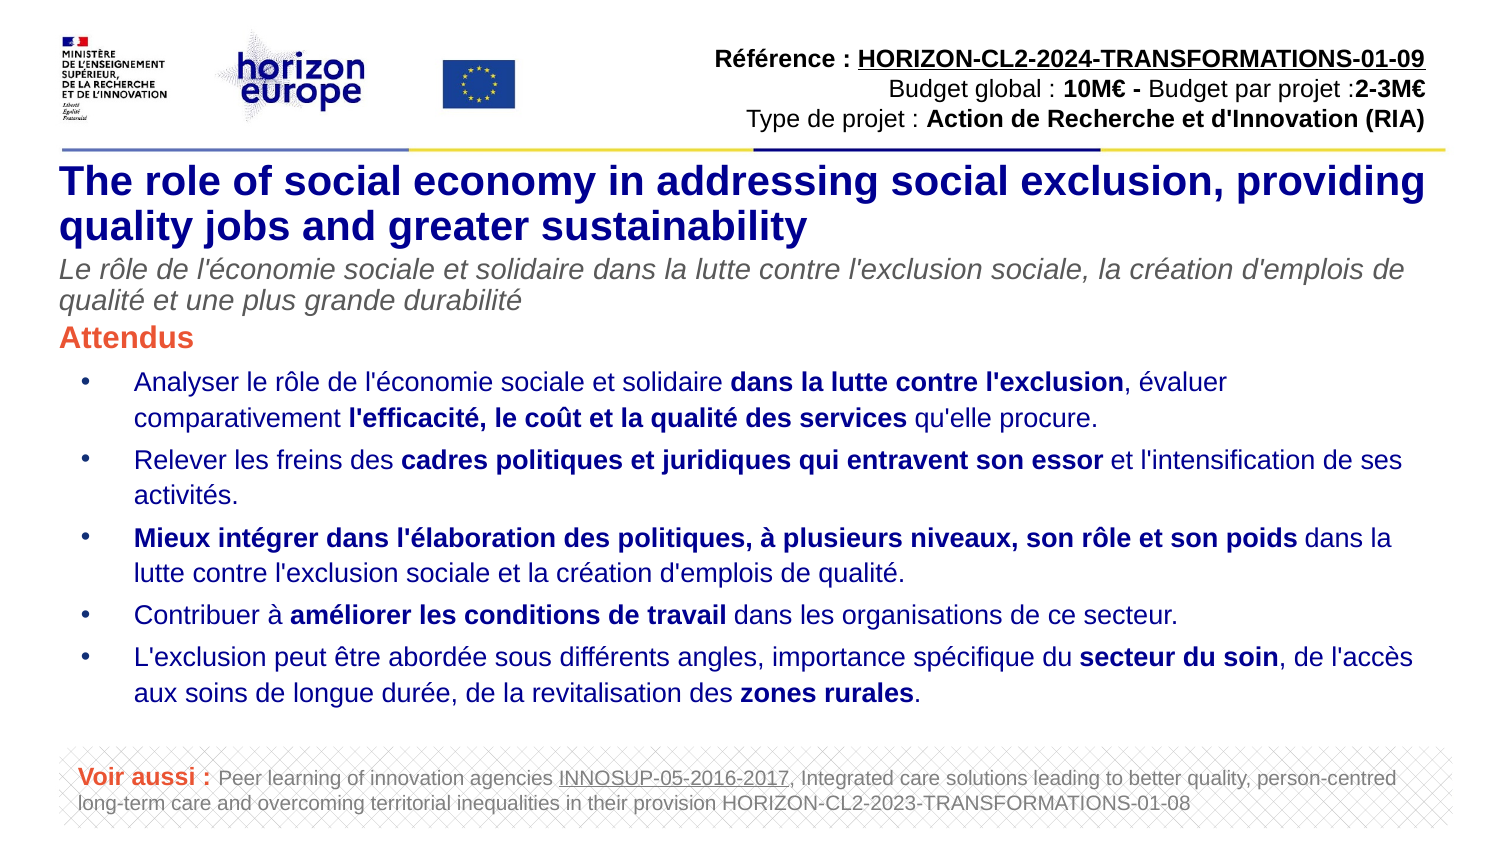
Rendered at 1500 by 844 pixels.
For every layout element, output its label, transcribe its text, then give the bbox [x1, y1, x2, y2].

text_box Voir aussi : Peer learning of innovation agencies INNOSUP-05-2016-2017, Integrated care solutions leading to better quality, person-centred long-term care and overcoming territorial inequalities in their provision HORIZON-CL2-2023-TRANSFORMATIONS-01-08 [59, 746, 1453, 829]
title The role of social economy in addressing social exclusion, providing quality jobs and greater sustainability [59, 159, 1441, 239]
list Attendus Analyser le rôle de l'économie sociale et solidaire dans la lutte contre l'exclusion, évaluer comparativement l'efficacité, le coût et la qualité des services qu'elle procure. Relever les freins des cadres politiques et juridiques qui entravent son essor et l'intensification de ses activités. Mieux intégrer dans l'élaboration des politiques, à plusieurs niveaux, son rôle et son poids dans la lutte contre l'exclusion sociale et la création d'emplois de qualité. Contribuer à améliorer les conditions de travail dans les organisations de ce secteur. L'exclusion peut être abordée sous différents angles, importance spécifique du secteur du soin, de l'accès aux soins de longue durée, de la revitalisation des zones rurales. [59, 317, 1442, 739]
text_box Référence : HORIZON-CL2-2024-TRANSFORMATIONS-01-09​ Budget global : 10M€ - Budget par projet :2-3M€​ Type de projet : Action de Recherche et d'Innovation (RIA)​ [638, 35, 1441, 140]
picture [2, 1, 1500, 844]
text_box Le rôle de l'économie sociale et solidaire dans la lutte contre l'exclusion sociale, la création d'emplois de qualité et une plus grande durabilité [58, 254, 1441, 300]
